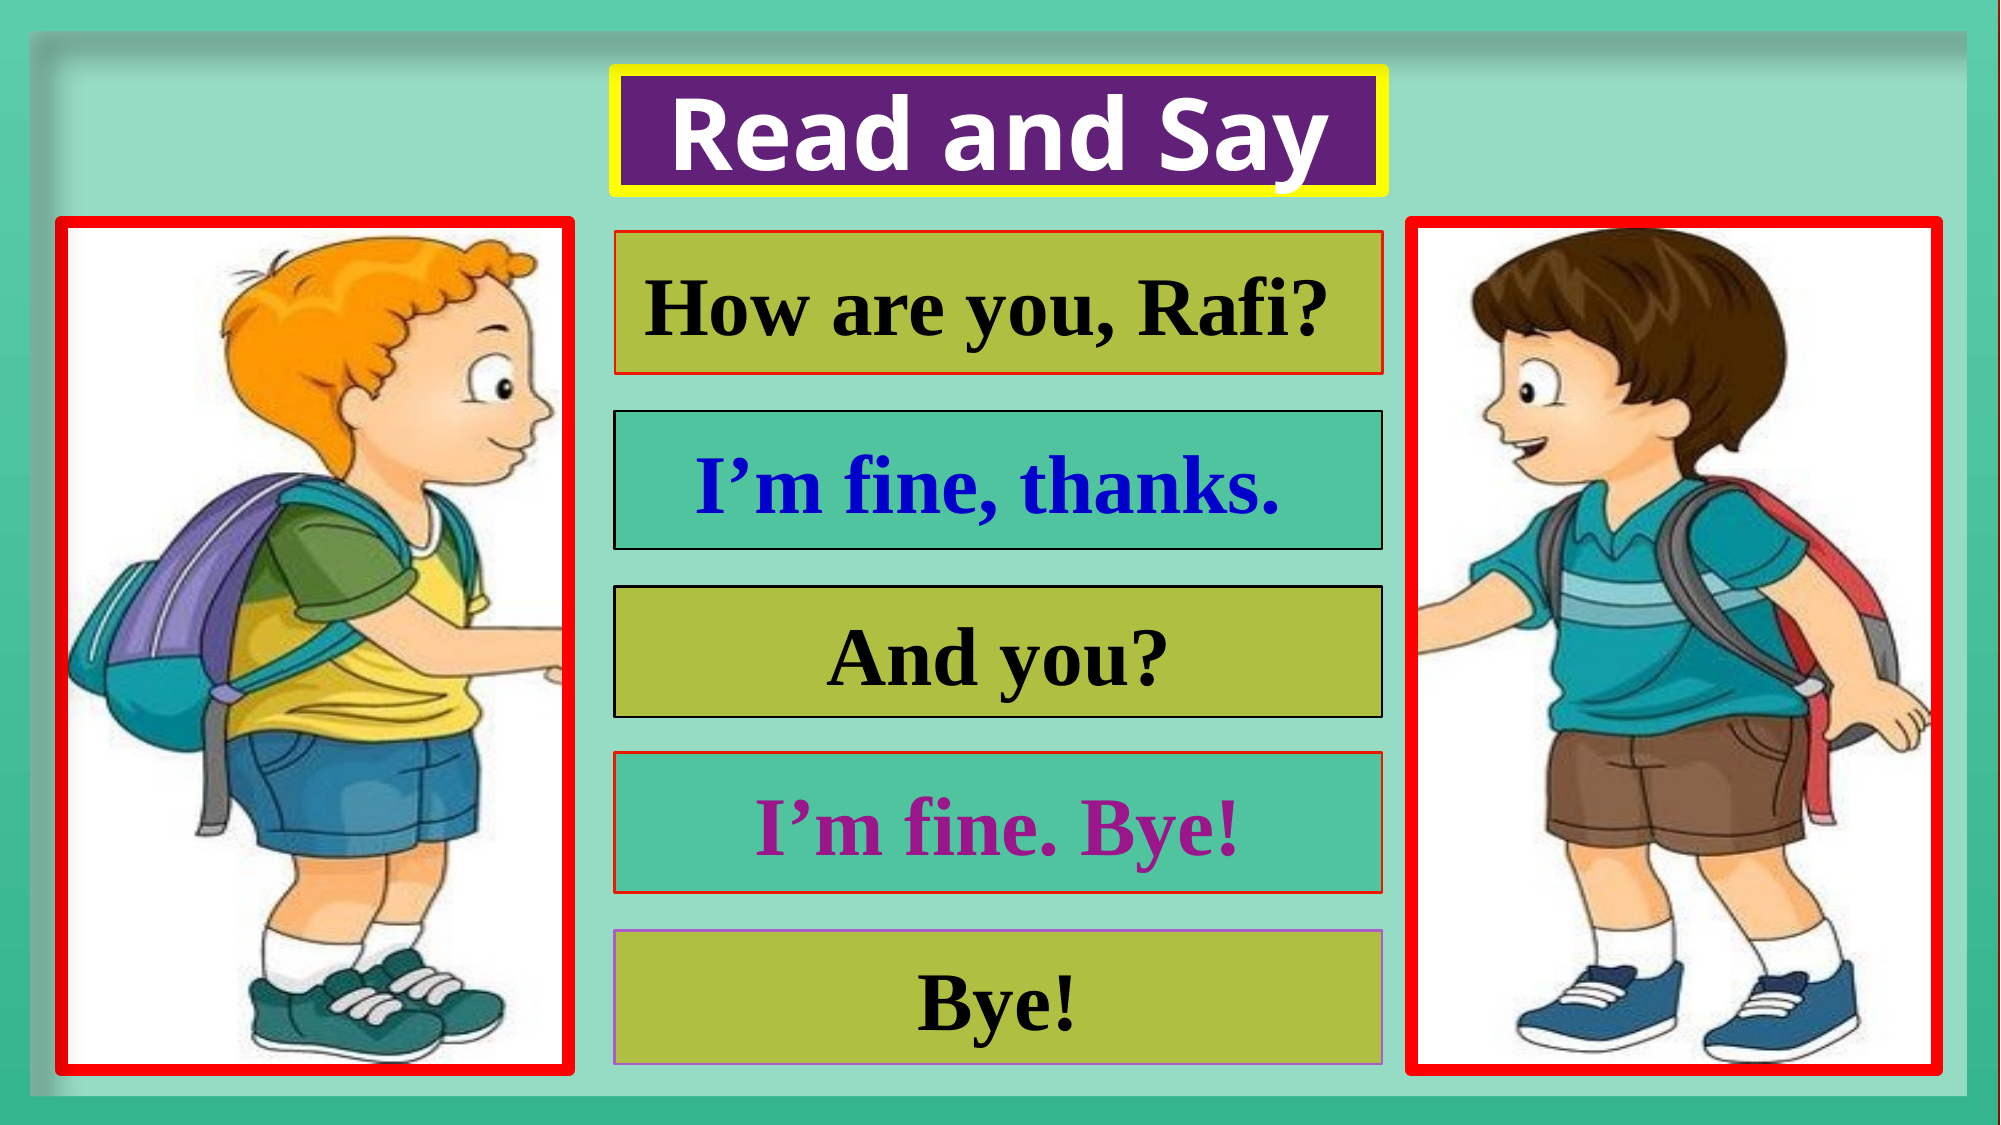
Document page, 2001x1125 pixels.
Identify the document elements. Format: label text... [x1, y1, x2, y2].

picture [1417, 228, 1931, 1065]
text_box Read and Say [614, 77, 1384, 192]
text_box How are you, Rafi? [614, 230, 1384, 375]
text_box And you? [613, 585, 1383, 718]
text_box [0, 0, 1999, 1125]
text_box Bye! [613, 929, 1383, 1065]
text_box [75, 77, 1966, 1096]
text_box I’m fine. Bye! [613, 751, 1383, 894]
text_box I’m fine, thanks. [613, 410, 1383, 550]
picture [67, 228, 563, 1065]
